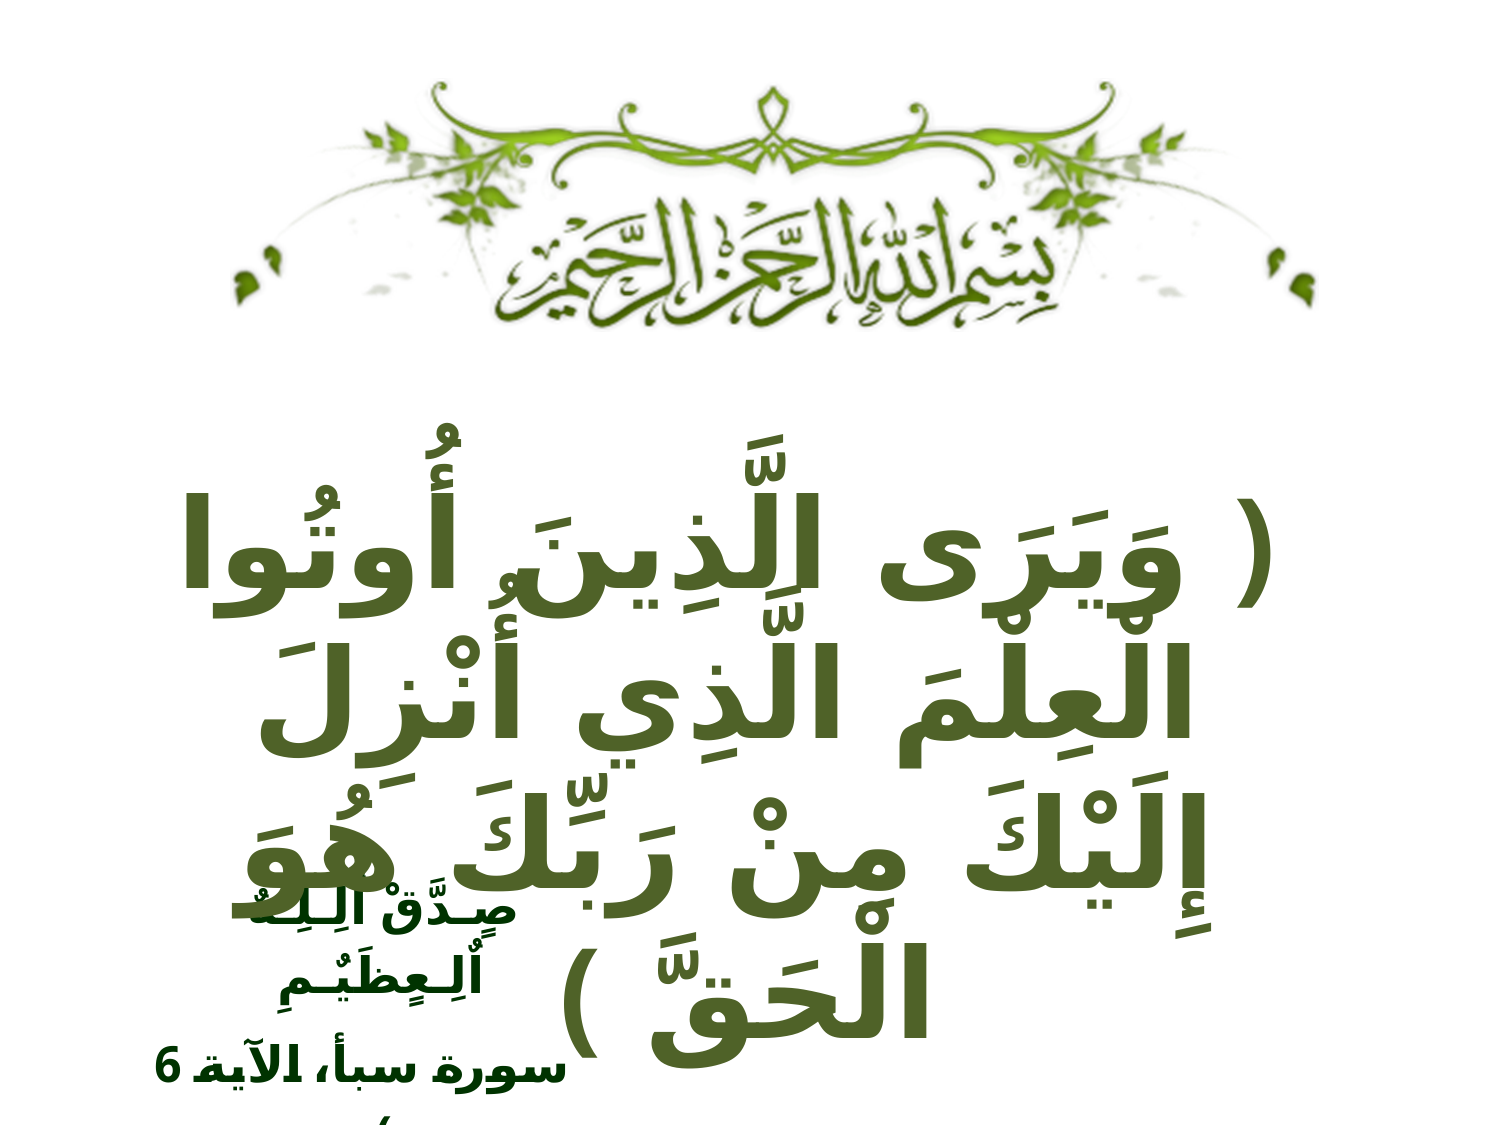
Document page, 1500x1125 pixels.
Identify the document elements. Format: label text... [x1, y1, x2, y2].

text_box صٍـدَّقْ اٌلِـلِـهٌ اٌلِـعٍظَيٌـمِ ﴿سورة سبأ، الآية 6 ﴾ [135, 857, 632, 1125]
picture [229, 77, 1319, 332]
text_box ﴿ وَيَرَى الَّذِينَ أُوتُوا الْعِلْمَ الَّذِي أُنْزِلَ إِلَيْكَ مِنْ رَبِّكَ هُوَ الْحَقَّ ﴾ [159, 456, 1294, 1071]
